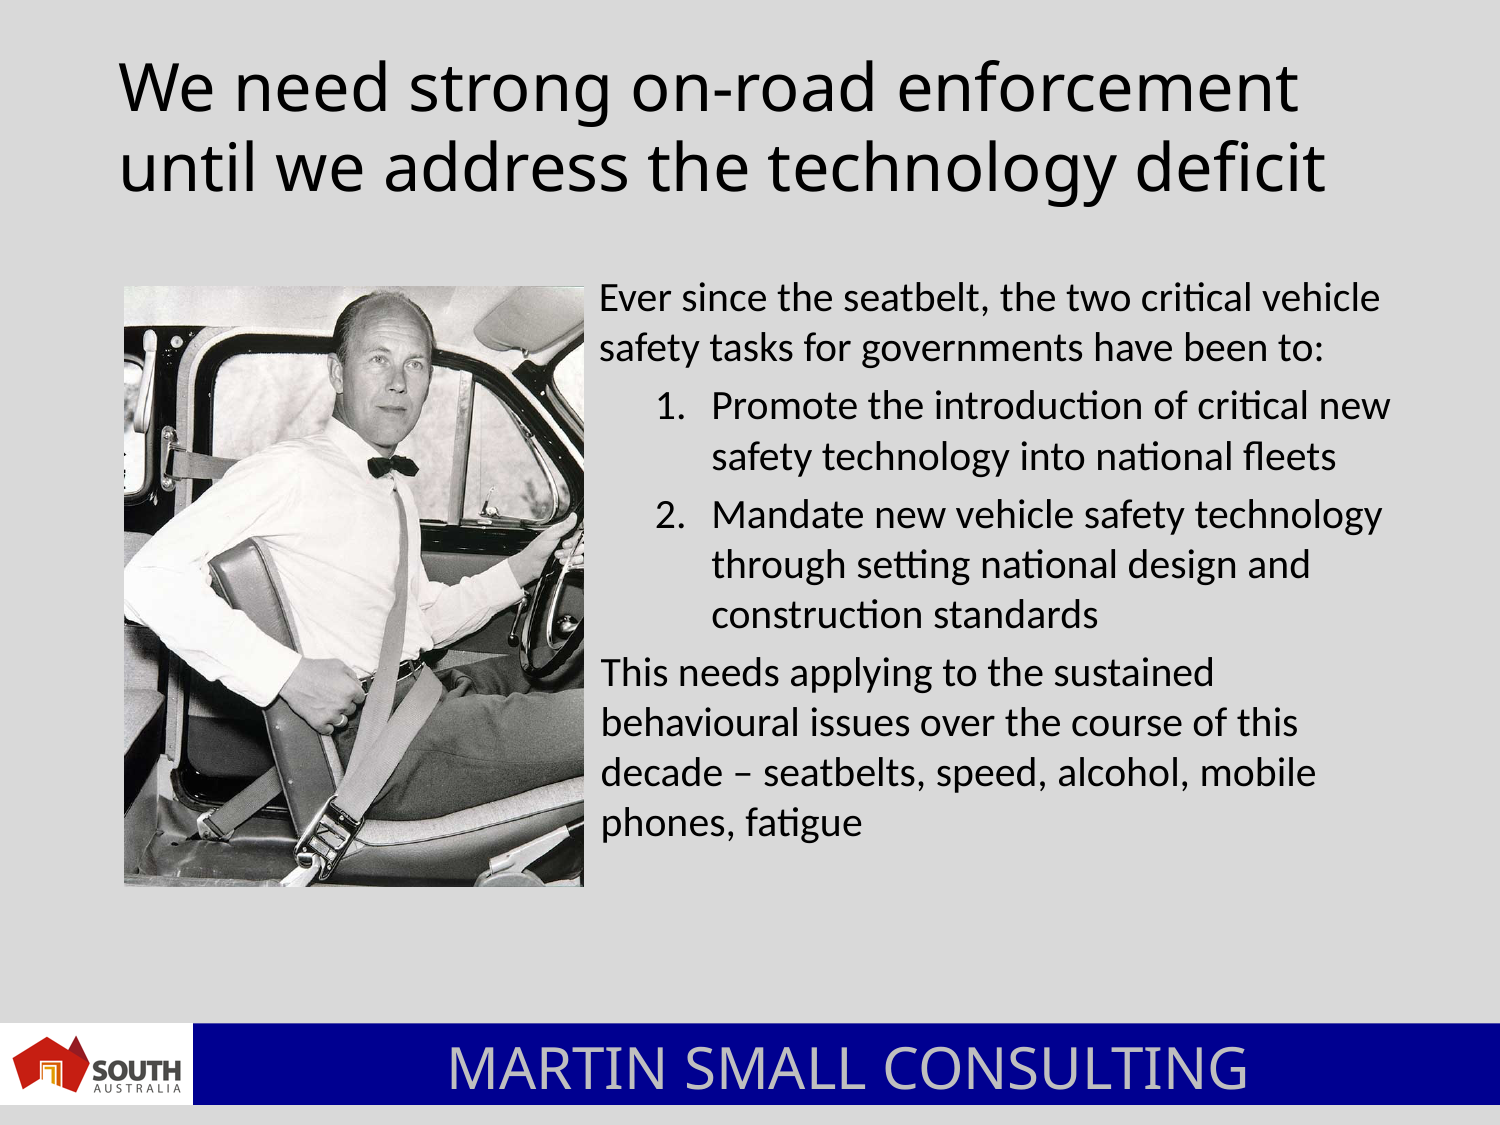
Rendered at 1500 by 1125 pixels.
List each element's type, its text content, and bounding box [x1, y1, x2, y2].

picture [124, 286, 584, 887]
text_box MARTIN SMALL CONSULTING [195, 1023, 1500, 1105]
list Ever since the seatbelt, the two critical vehicle safety tasks for governments have been to: Promote the introduction of critical new safety technology into national fleets Mandate new vehicle safety technology through setting national design and construction standards This needs applying to the sustained behavioural issues over the course of this decade – seatbelts, speed, alcohol, mobile phones, fatigue [583, 262, 1436, 795]
title We need strong on-road enforcement until we address the technology deficit [103, 54, 1375, 196]
picture [0, 1022, 194, 1106]
